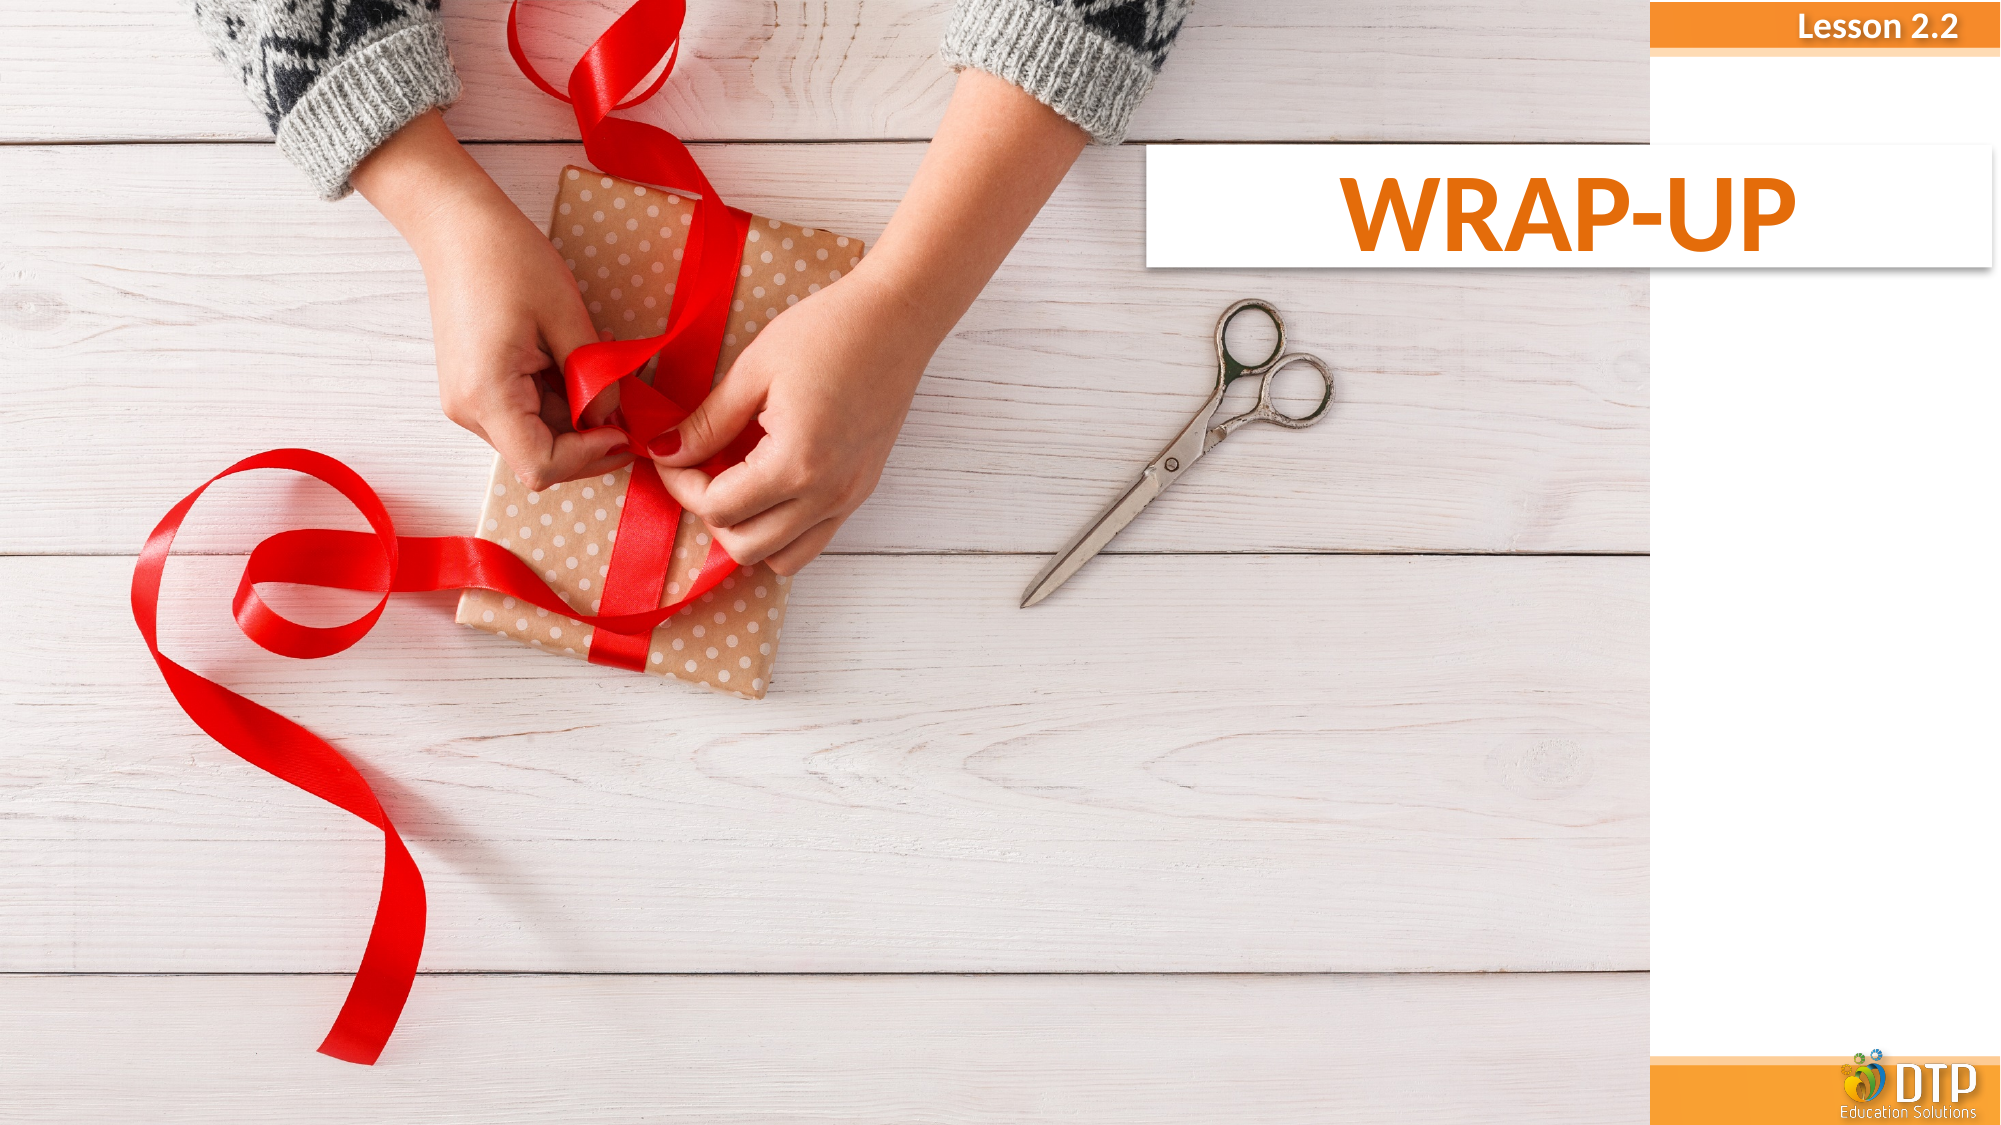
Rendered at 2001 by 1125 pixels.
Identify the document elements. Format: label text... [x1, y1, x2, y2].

text_box WRAP-UP [1654, 144, 1993, 268]
picture [0, 0, 2001, 1125]
